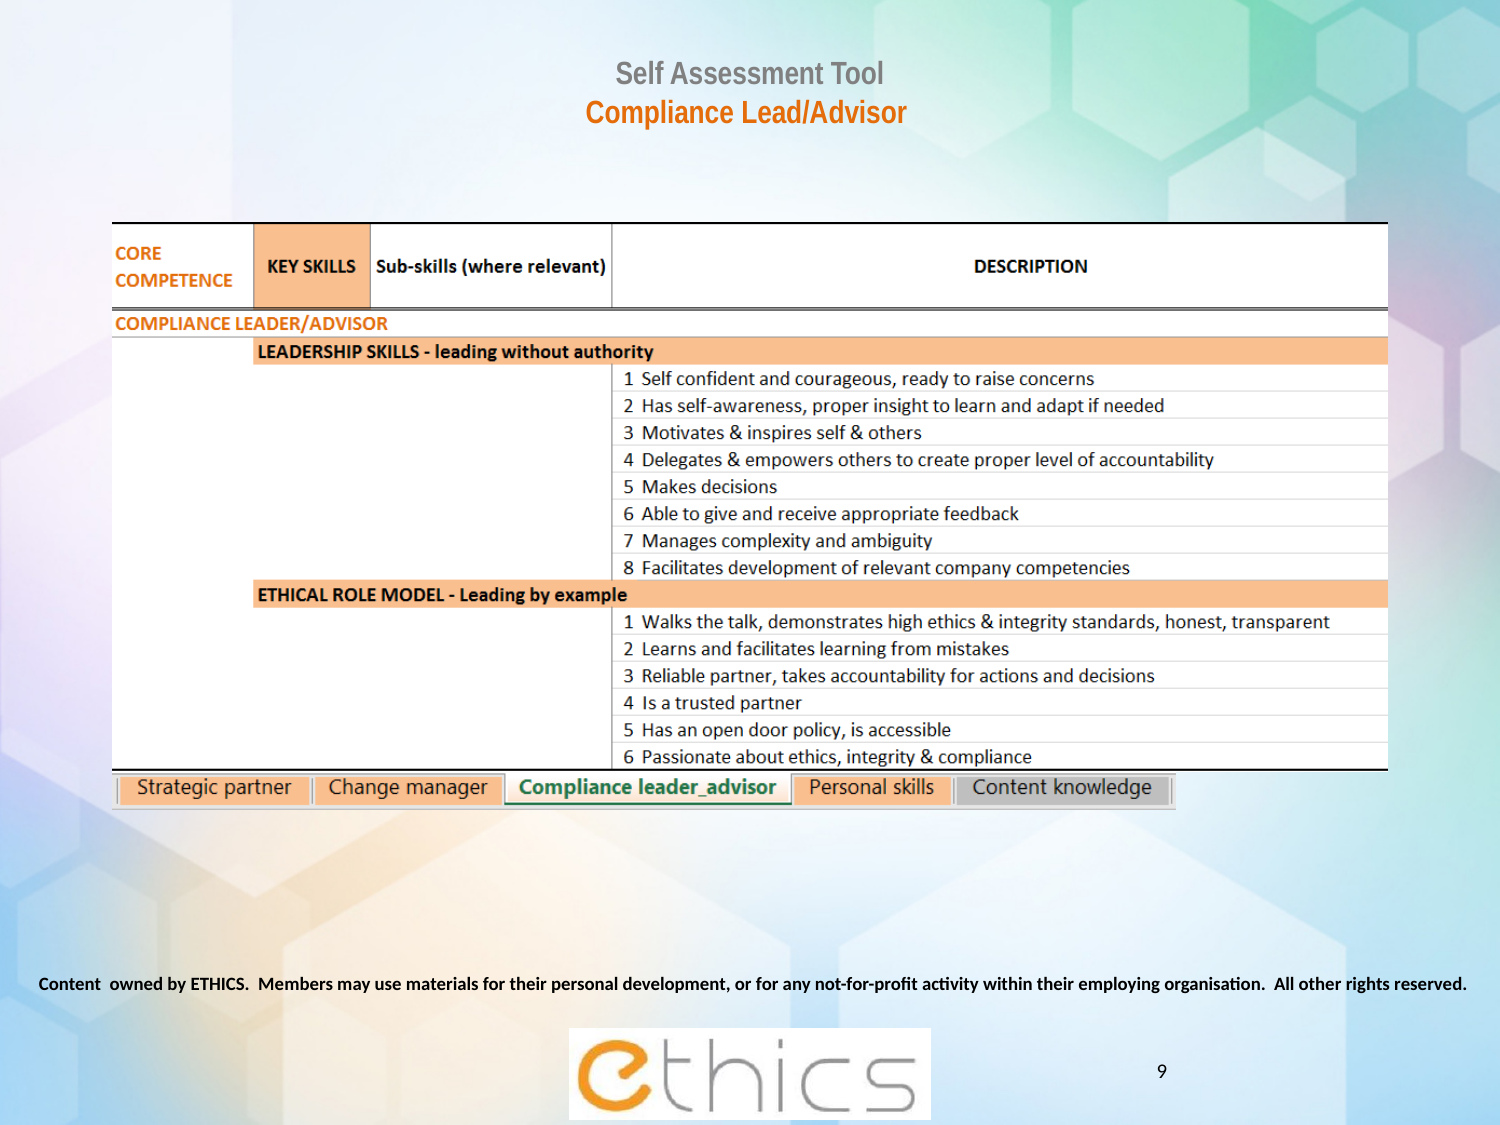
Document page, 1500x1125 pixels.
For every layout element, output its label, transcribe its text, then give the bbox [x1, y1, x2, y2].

picture [0, 0, 1500, 1125]
text_box Content owned by ETHICS. Members may use materials for their personal development, or for any not-for-profit activity within their employing organisation. All other rights reserved. [5, 959, 1500, 1002]
slide_number 9 [1141, 1049, 1492, 1110]
title Self Assessment Tool Compliance Lead/Advisor [75, 45, 1425, 138]
